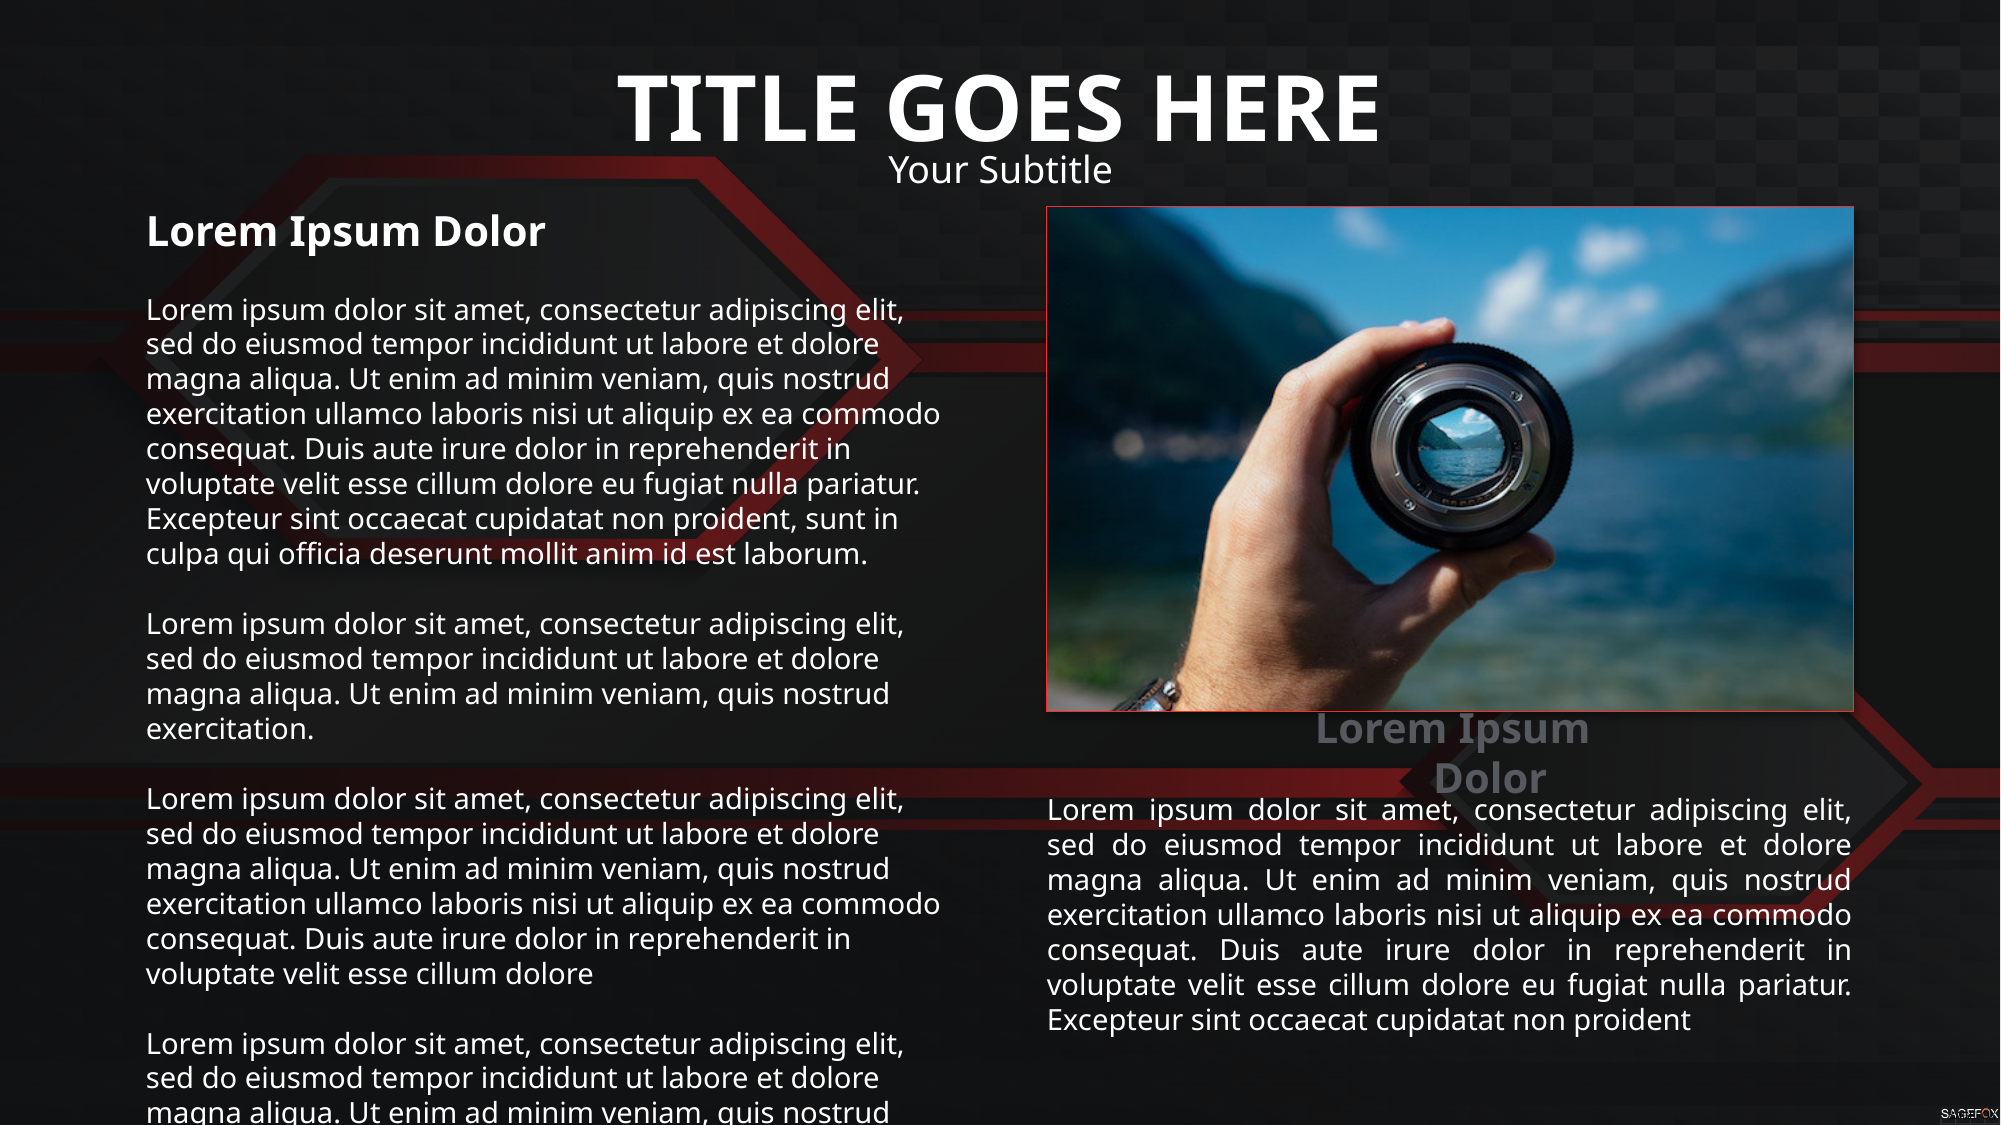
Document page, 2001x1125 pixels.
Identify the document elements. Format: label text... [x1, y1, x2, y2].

picture [0, 0, 2001, 1125]
text_box Lorem ipsum dolor sit amet, consectetur adipiscing elit, sed do eiusmod tempor incididunt ut labore et dolore magna aliqua. Ut enim ad minim veniam, quis nostrud exercitation ullamco laboris nisi ut aliquip ex ea commodo consequat. Duis aute irure dolor in reprehenderit in voluptate velit esse cillum dolore eu fugiat nulla pariatur. Excepteur sint occaecat cupidatat non proident [1046, 791, 1853, 1036]
text_box Lorem ipsum dolor sit amet, consectetur adipiscing elit, sed do eiusmod tempor incididunt ut labore et dolore magna aliqua. Ut enim ad minim veniam, quis nostrud exercitation ullamco laboris nisi ut aliquip ex ea commodo consequat. Duis aute irure dolor in reprehenderit in voluptate velit esse cillum dolore eu fugiat nulla pariatur. Excepteur sint occaecat cupidatat non proident, sunt in culpa qui officia deserunt mollit anim id est laborum. Lorem ipsum dolor sit amet, consectetur adipiscing elit, sed do eiusmod tempor incididunt ut labore et dolore magna aliqua. Ut enim ad minim veniam, quis nostrud exercitation. Lorem ipsum dolor sit amet, consectetur adipiscing elit, sed do eiusmod tempor incididunt ut labore et dolore magna aliqua. Ut enim ad minim veniam, quis nostrud exercitation ullamco laboris nisi ut aliquip ex ea commodo consequat. Duis aute irure dolor in reprehenderit in voluptate velit esse cillum dolore Lorem ipsum dolor sit amet, consectetur adipiscing elit, sed do eiusmod tempor incididunt ut labore et dolore magna aliqua. Ut enim ad minim veniam, quis nostrud exercitation. [145, 290, 952, 1125]
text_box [548, 42, 1452, 199]
text_box Lorem Ipsum Dolor [1272, 729, 1633, 774]
text_box Lorem Ipsum Dolor [145, 207, 952, 252]
